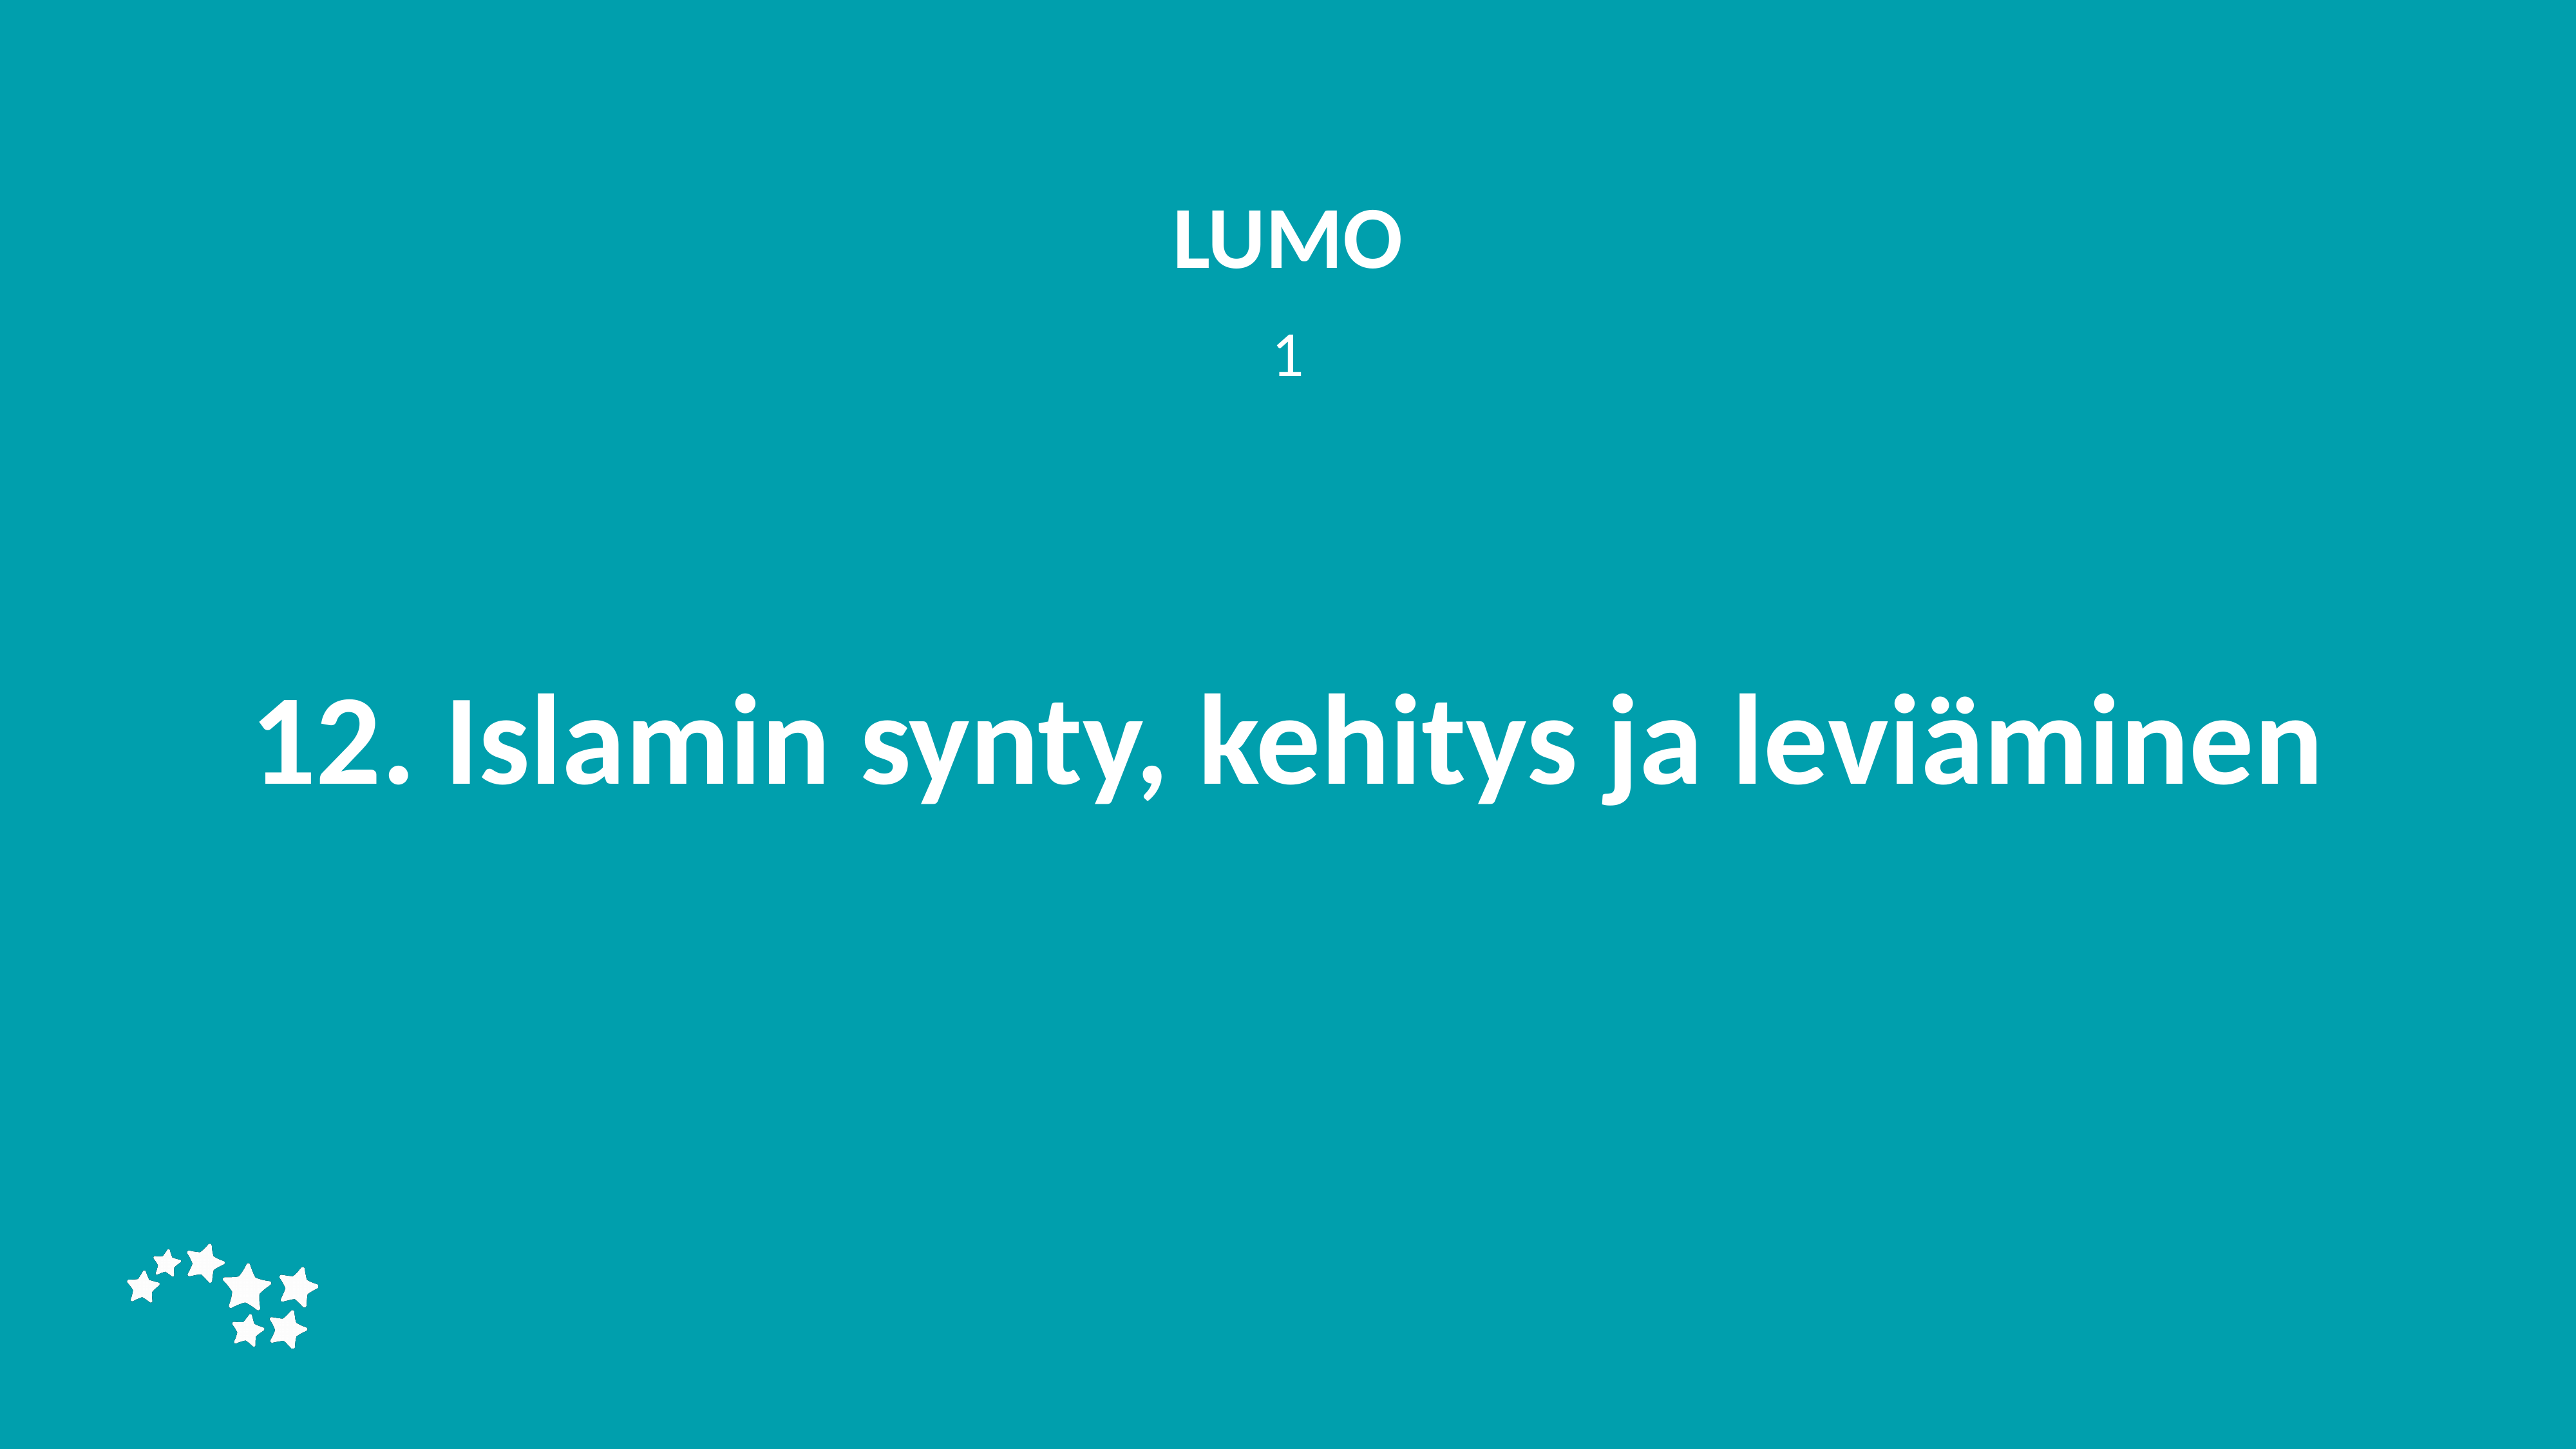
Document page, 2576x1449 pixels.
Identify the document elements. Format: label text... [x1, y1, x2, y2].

title 12. Islamin synty, kehitys ja leviäminen [177, 609, 2399, 889]
list LUMO [177, 187, 2399, 301]
picture [127, 1244, 318, 1349]
list 1 [177, 301, 2399, 417]
